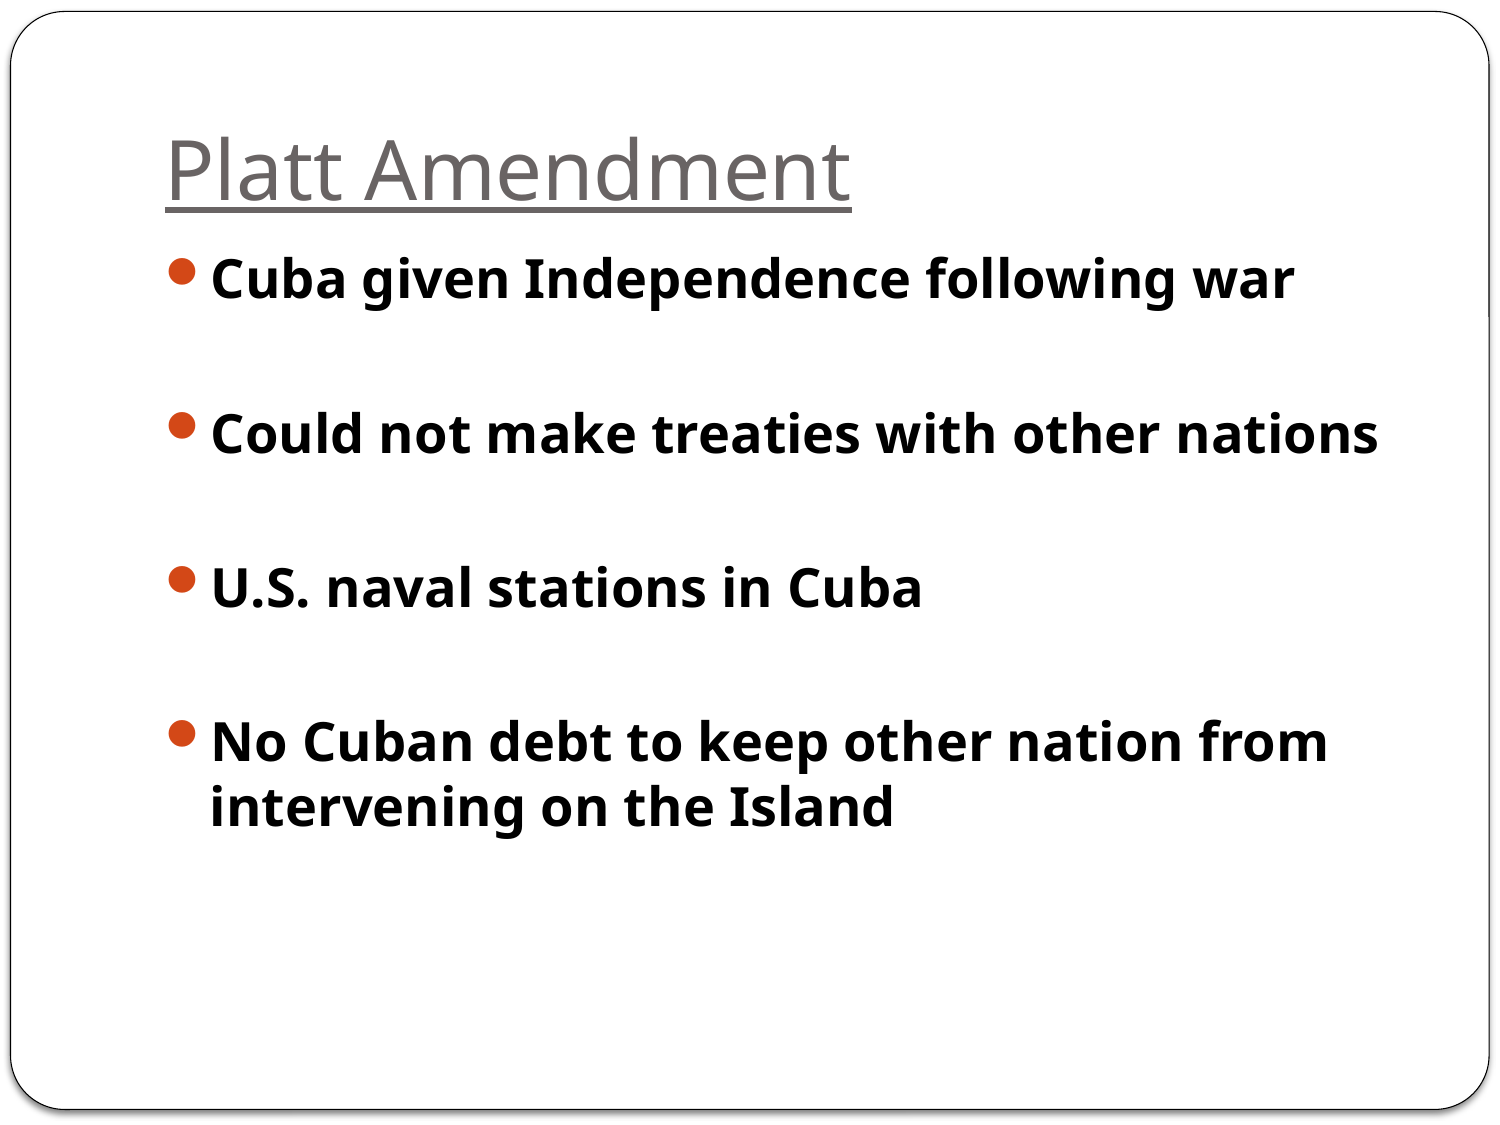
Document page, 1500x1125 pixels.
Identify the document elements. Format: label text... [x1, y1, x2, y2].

list Cuba given Independence following war Could not make treaties with other nations U.S. naval stations in Cuba No Cuban debt to keep other nation from intervening on the Island [150, 237, 1425, 988]
title Platt Amendment [150, 45, 1425, 233]
